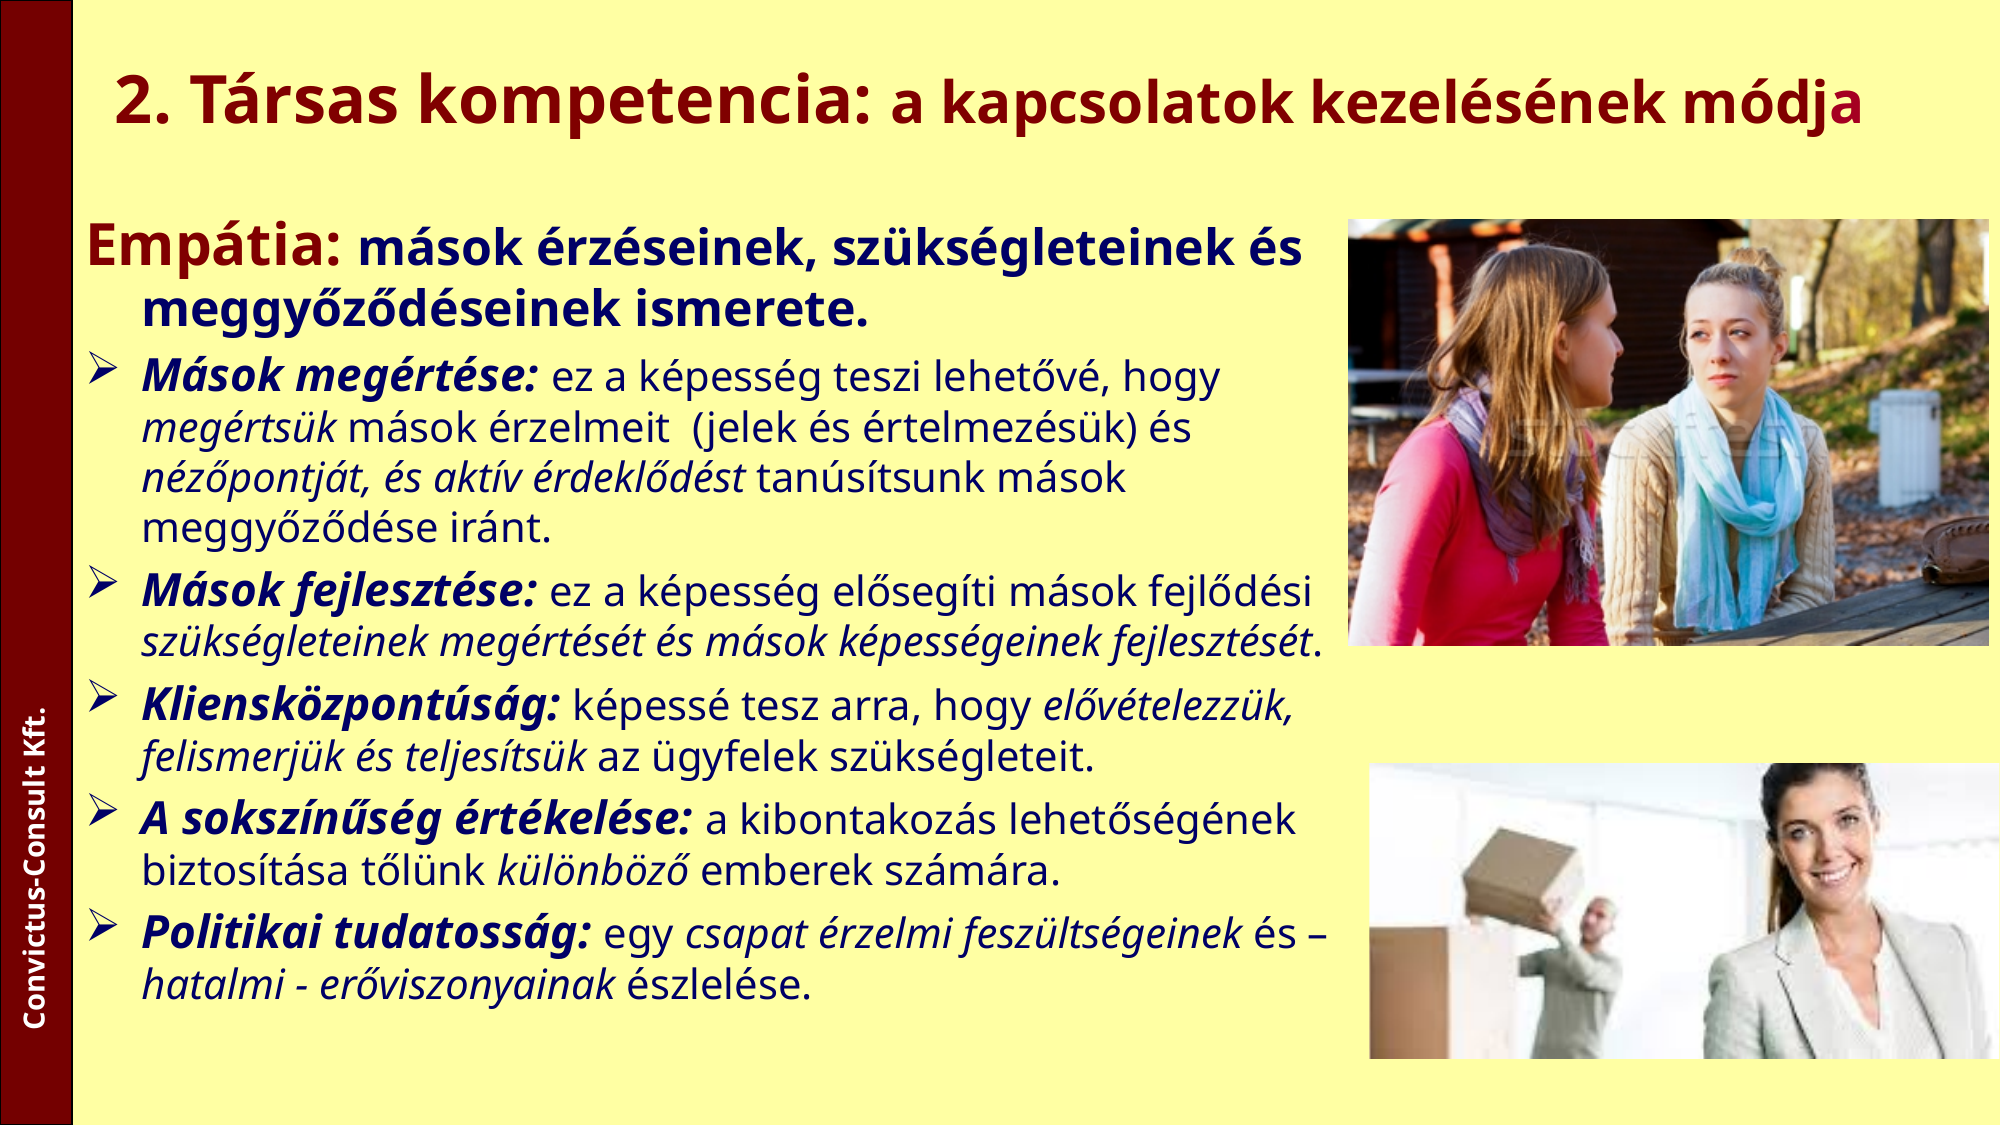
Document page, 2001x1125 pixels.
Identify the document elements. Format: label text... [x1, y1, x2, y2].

picture [1369, 763, 2000, 1059]
picture [1348, 219, 1989, 646]
title 2. Társas kompetencia: a kapcsolatok kezelésének módja [99, 44, 1934, 150]
list Empátia: mások érzéseinek, szükségleteinek és meggyőződéseinek ismerete. Mások megértése: ez a képesség teszi lehetővé, hogy megértsük mások érzelmeit (jelek és értelmezésük) és nézőpontját, és aktív érdeklődést tanúsítsunk mások meggyőződése iránt. Mások fejlesztése: ez a képesség elősegíti mások fejlődési szükségleteinek megértését és mások képességeinek fejlesztését. Kliensközpontúság: képessé tesz arra, hogy elővételezzük, felismerjük és teljesítsük az ügyfelek szükségleteit. A sokszínűség értékelése: a kibontakozás lehetőségének biztosítása tőlünk különböző emberek számára. Politikai tudatosság: egy csapat érzelmi feszültségeinek és – hatalmi - erőviszonyainak észlelése. [69, 199, 1379, 1110]
